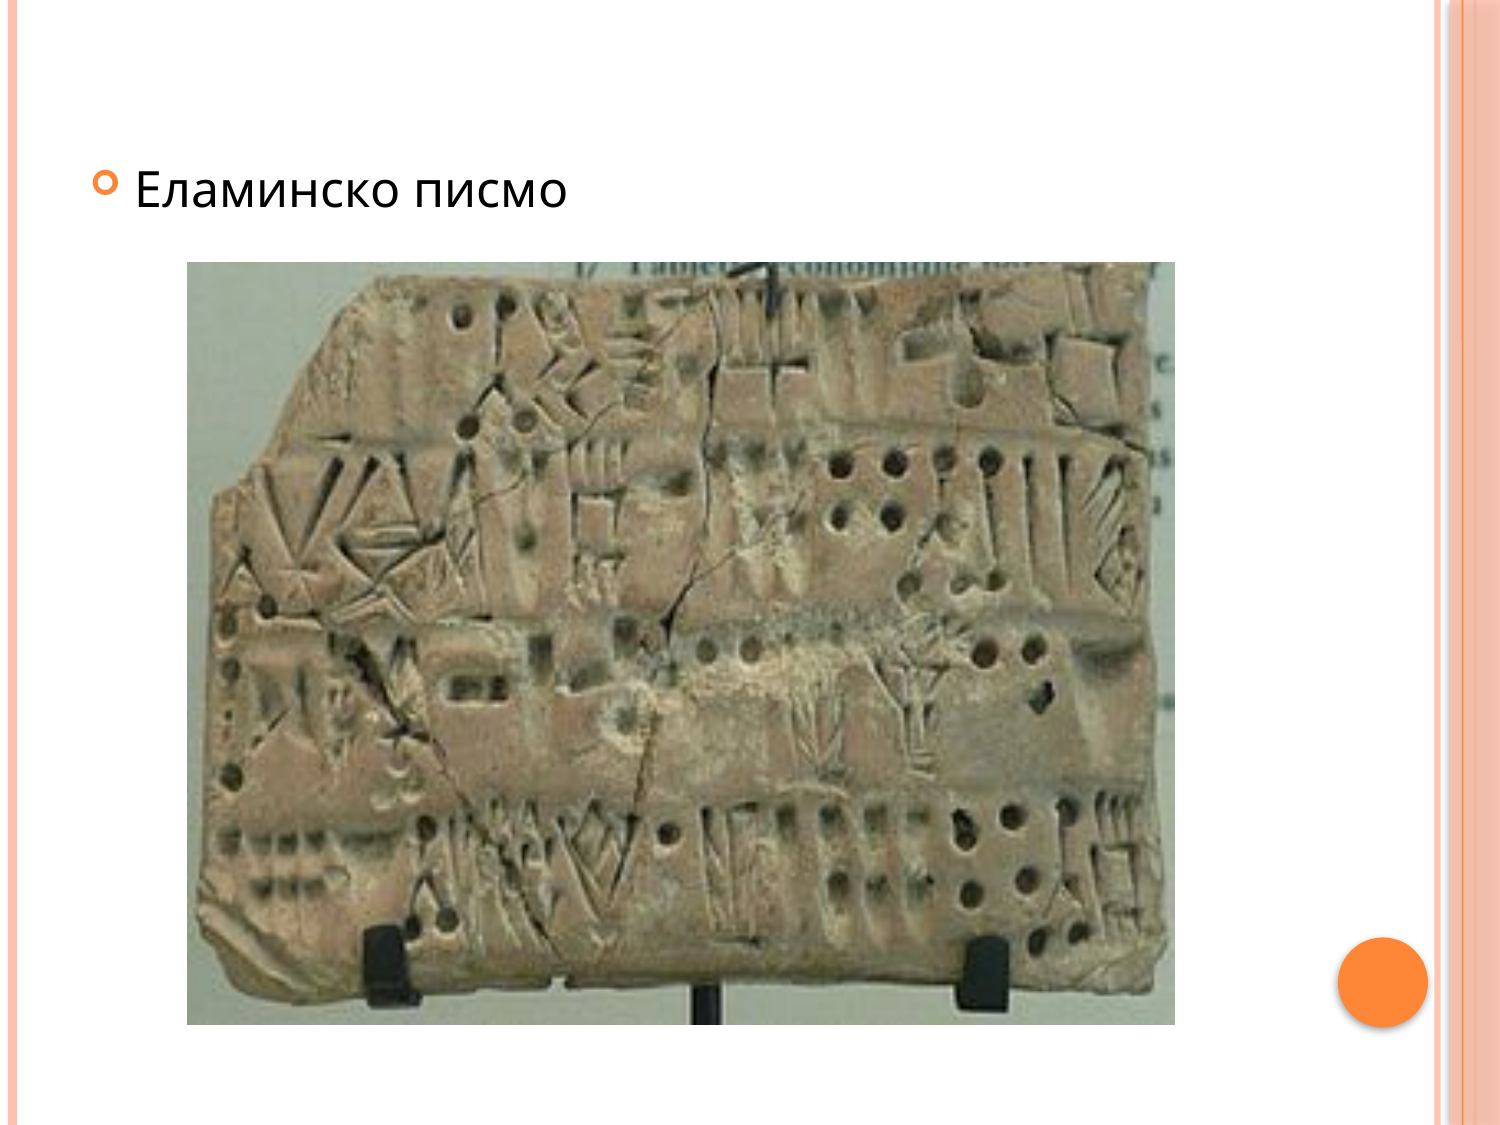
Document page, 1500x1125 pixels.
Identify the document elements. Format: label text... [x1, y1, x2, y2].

picture [186, 261, 1176, 1026]
list Еламинско писмо [75, 149, 1300, 1062]
